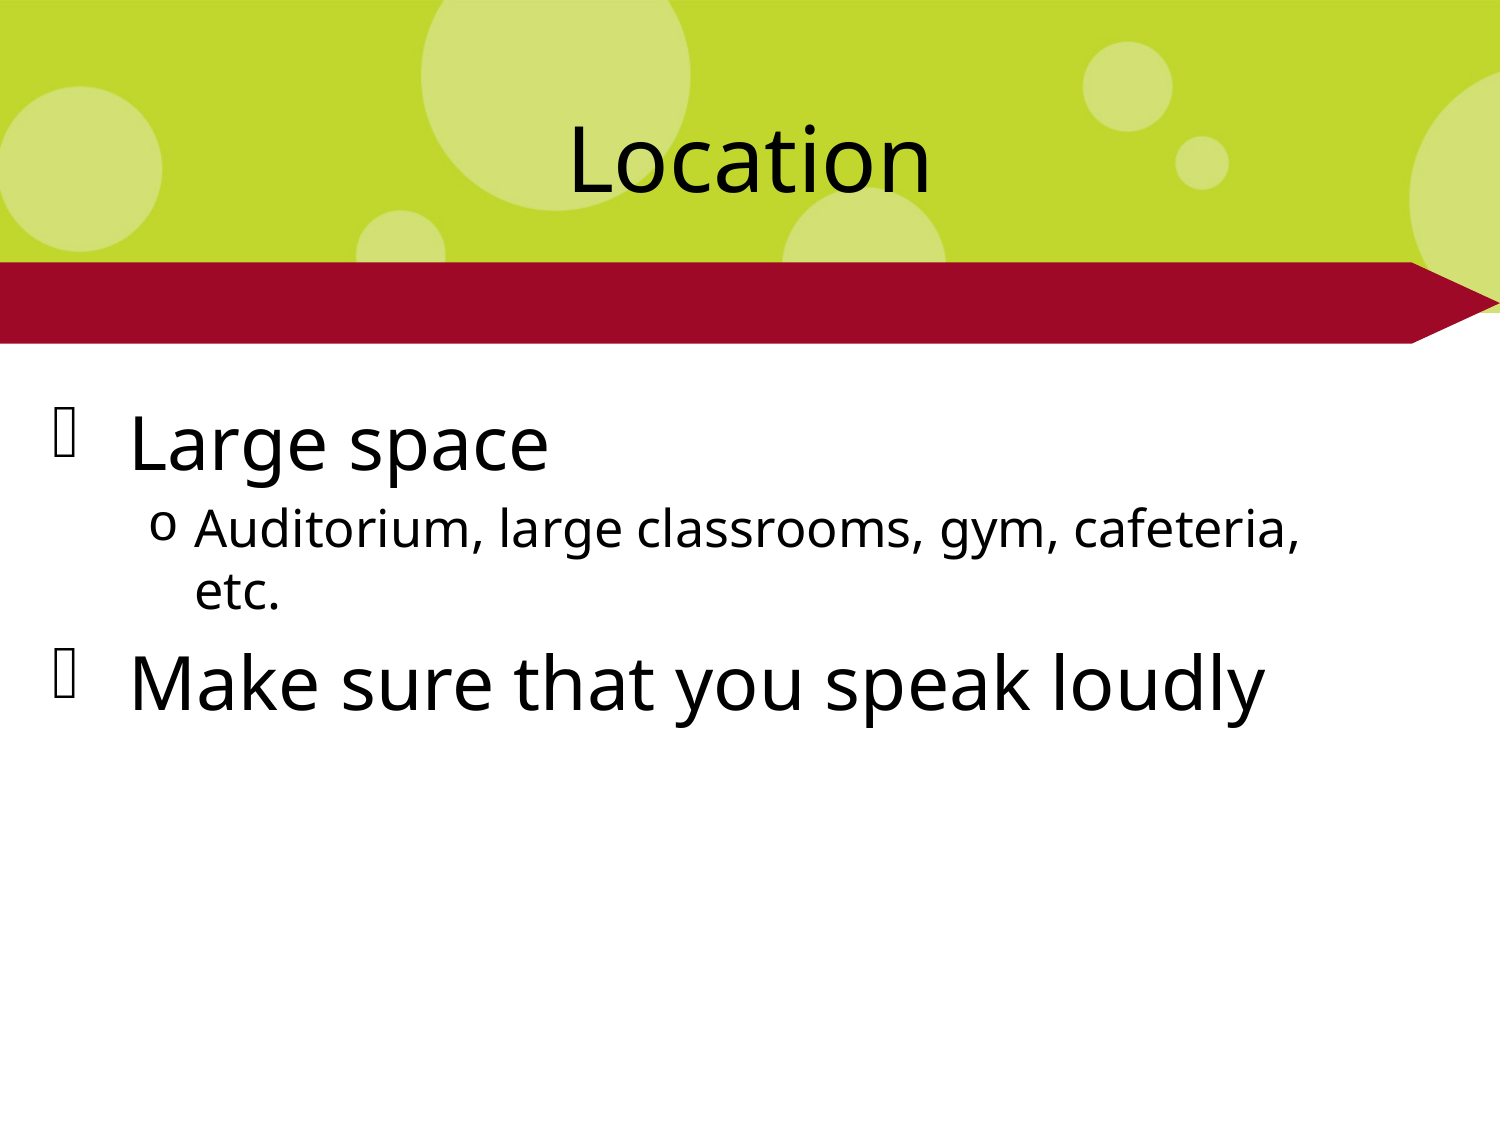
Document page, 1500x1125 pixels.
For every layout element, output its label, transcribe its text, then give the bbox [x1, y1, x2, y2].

picture [0, 0, 1500, 302]
list Large space Auditorium, large classrooms, gym, cafeteria, etc. Make sure that you speak loudly [37, 387, 1413, 1013]
title Location [112, 62, 1388, 251]
picture [1481, 304, 1500, 313]
